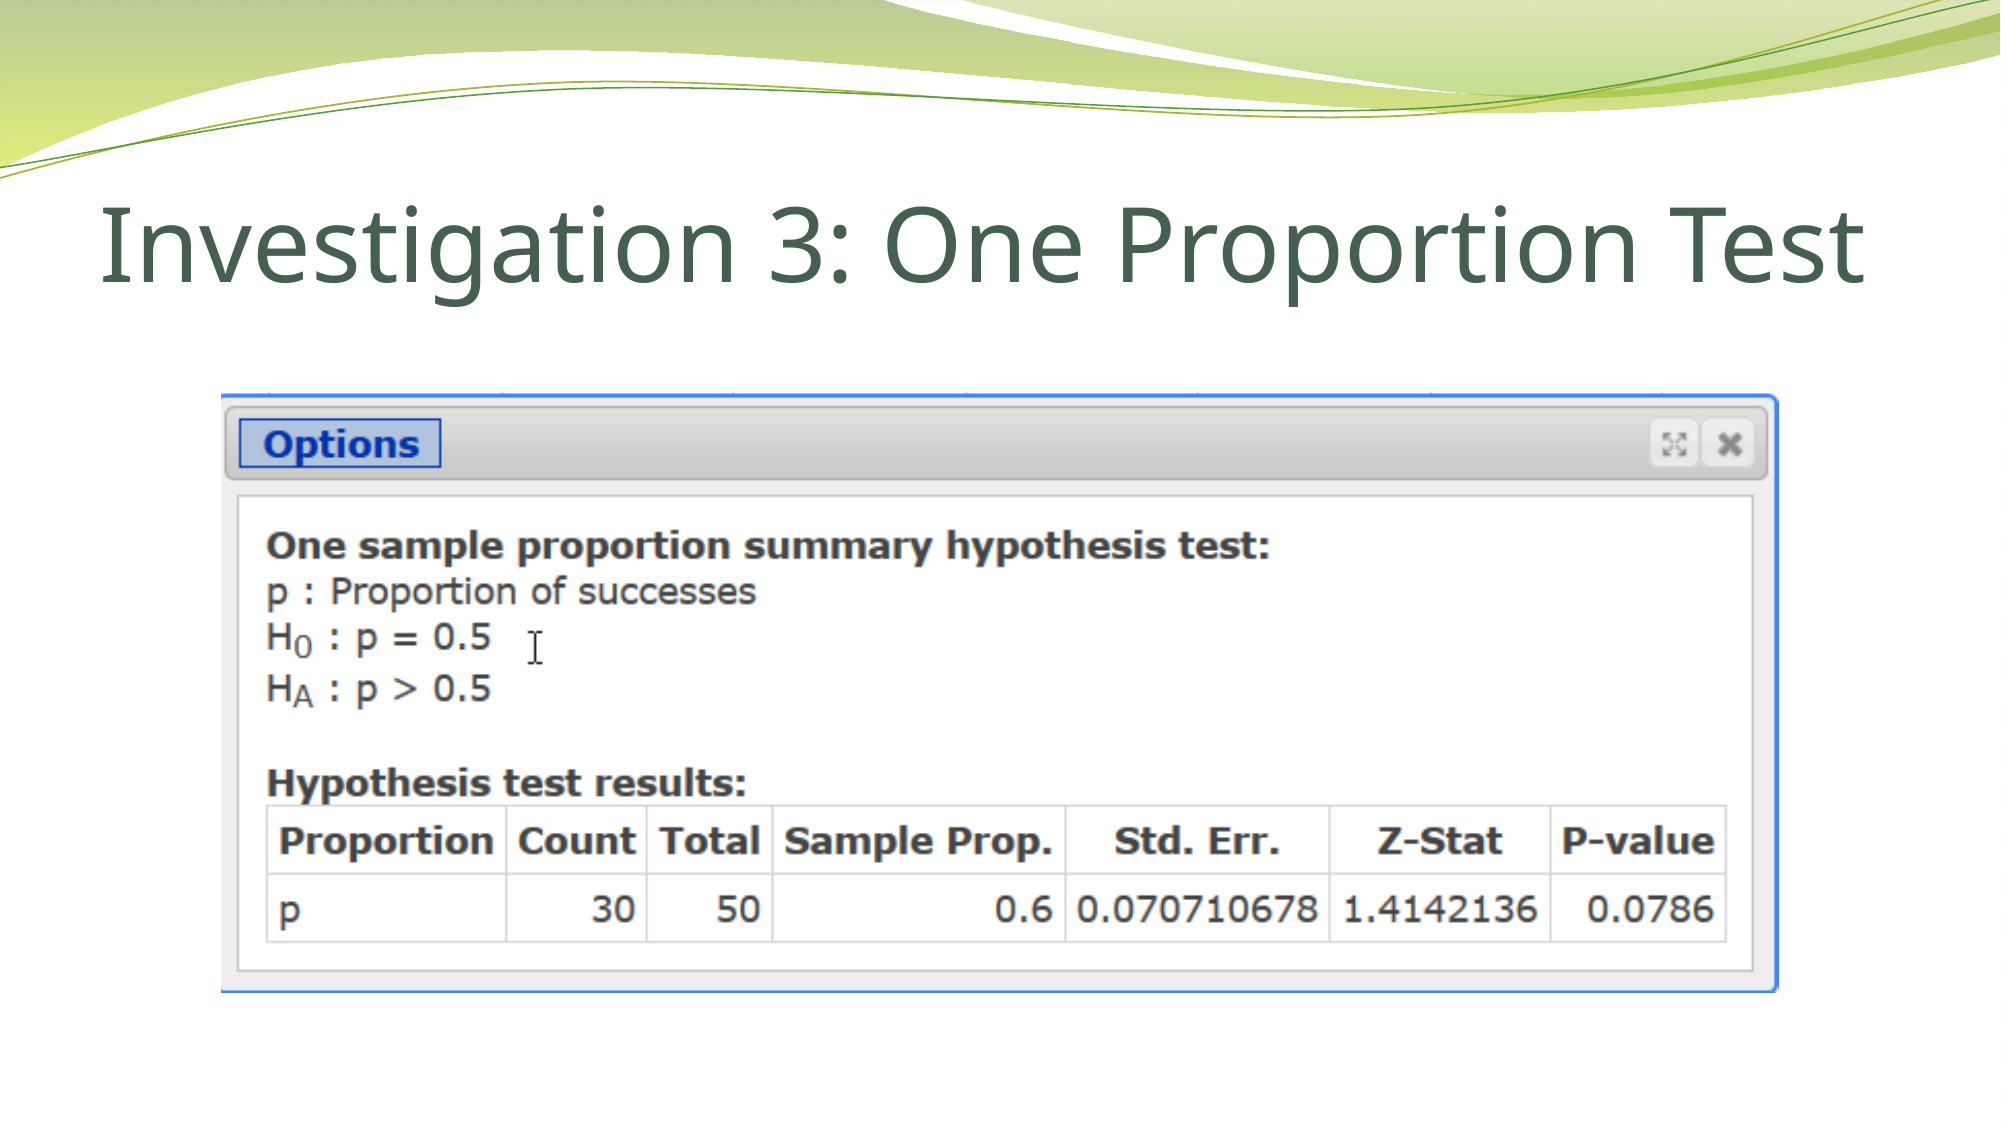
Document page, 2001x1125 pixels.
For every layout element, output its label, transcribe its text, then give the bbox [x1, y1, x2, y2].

title Investigation 3: One Proportion Test [99, 115, 1900, 303]
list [221, 392, 1779, 993]
